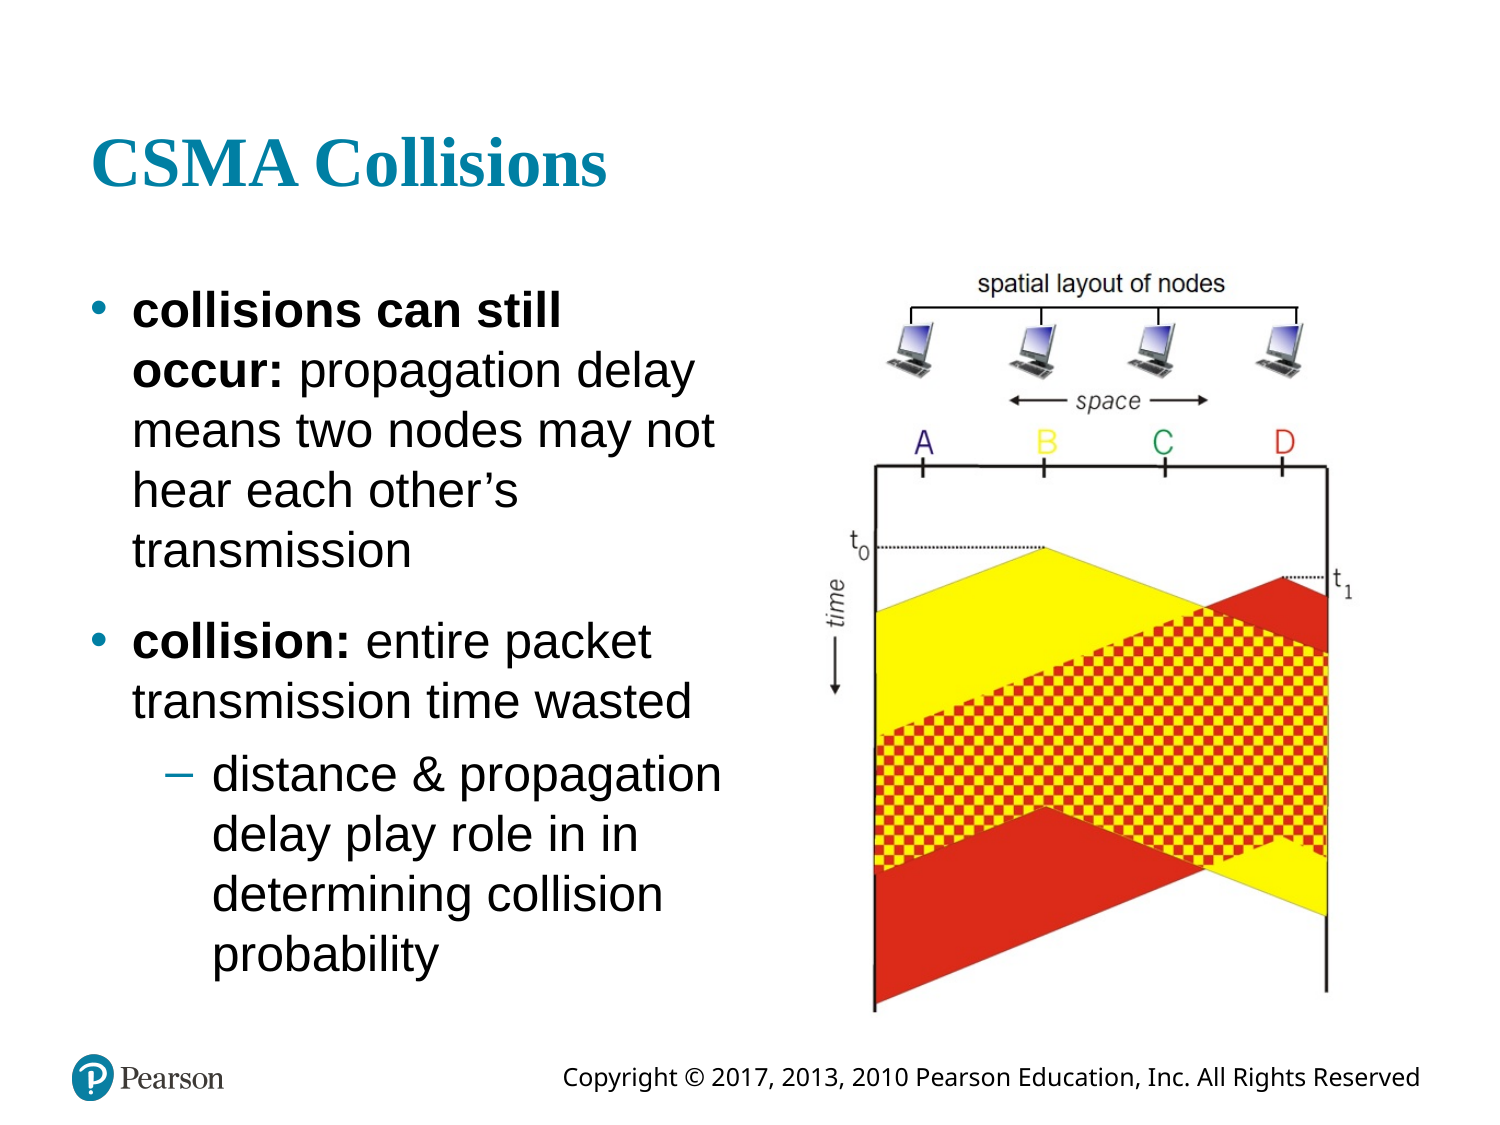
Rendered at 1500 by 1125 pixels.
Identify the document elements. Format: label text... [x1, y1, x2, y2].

picture [72, 1087, 83, 1101]
picture [98, 1054, 224, 1101]
picture [80, 1063, 106, 1088]
title C S M A Collisions [75, 35, 1425, 216]
picture [817, 265, 1374, 1032]
picture [72, 1054, 88, 1070]
list collisions can still occur: propagation delay means two nodes may not hear each other’s transmission collision: entire packet transmission time wasted distance & propagation delay play role in in determining collision probability [75, 262, 743, 1005]
